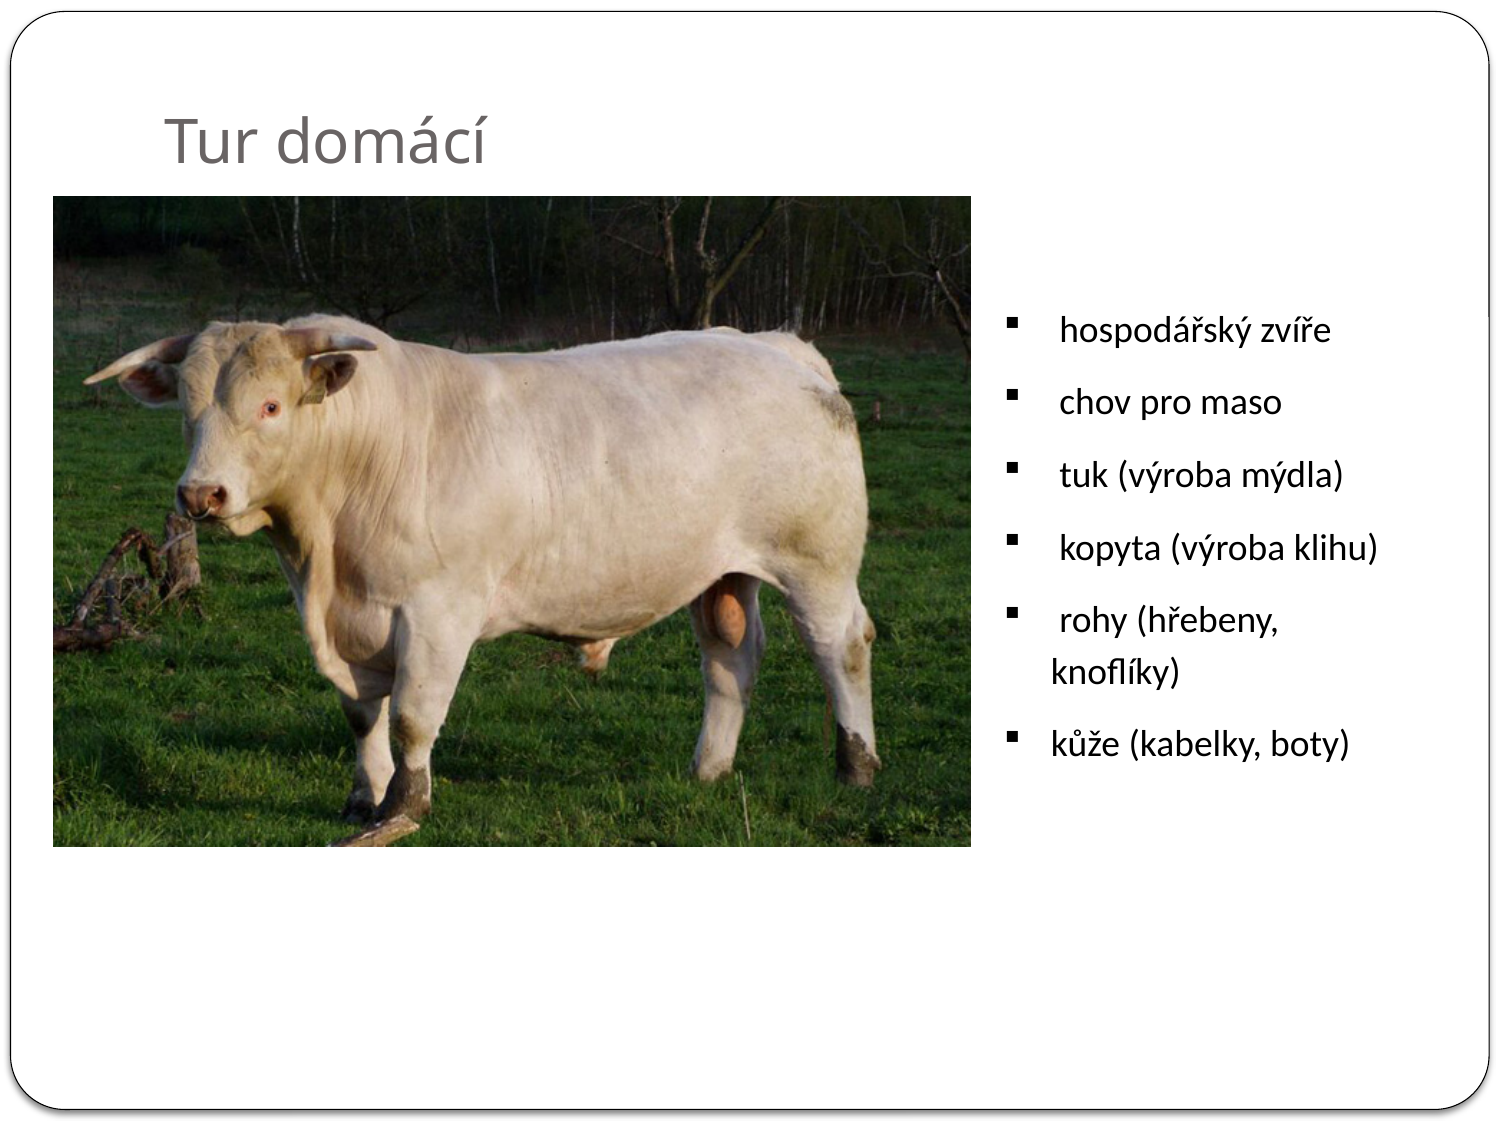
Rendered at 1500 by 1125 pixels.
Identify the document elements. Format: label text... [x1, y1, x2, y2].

text_box hospodářský zvíře chov pro maso tuk (výroba mýdla) kopyta (výroba klihu) rohy (hřebeny, knoflíky) kůže (kabelky, boty) [989, 290, 1417, 845]
title Tur domácí [150, 90, 1425, 197]
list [52, 196, 971, 847]
